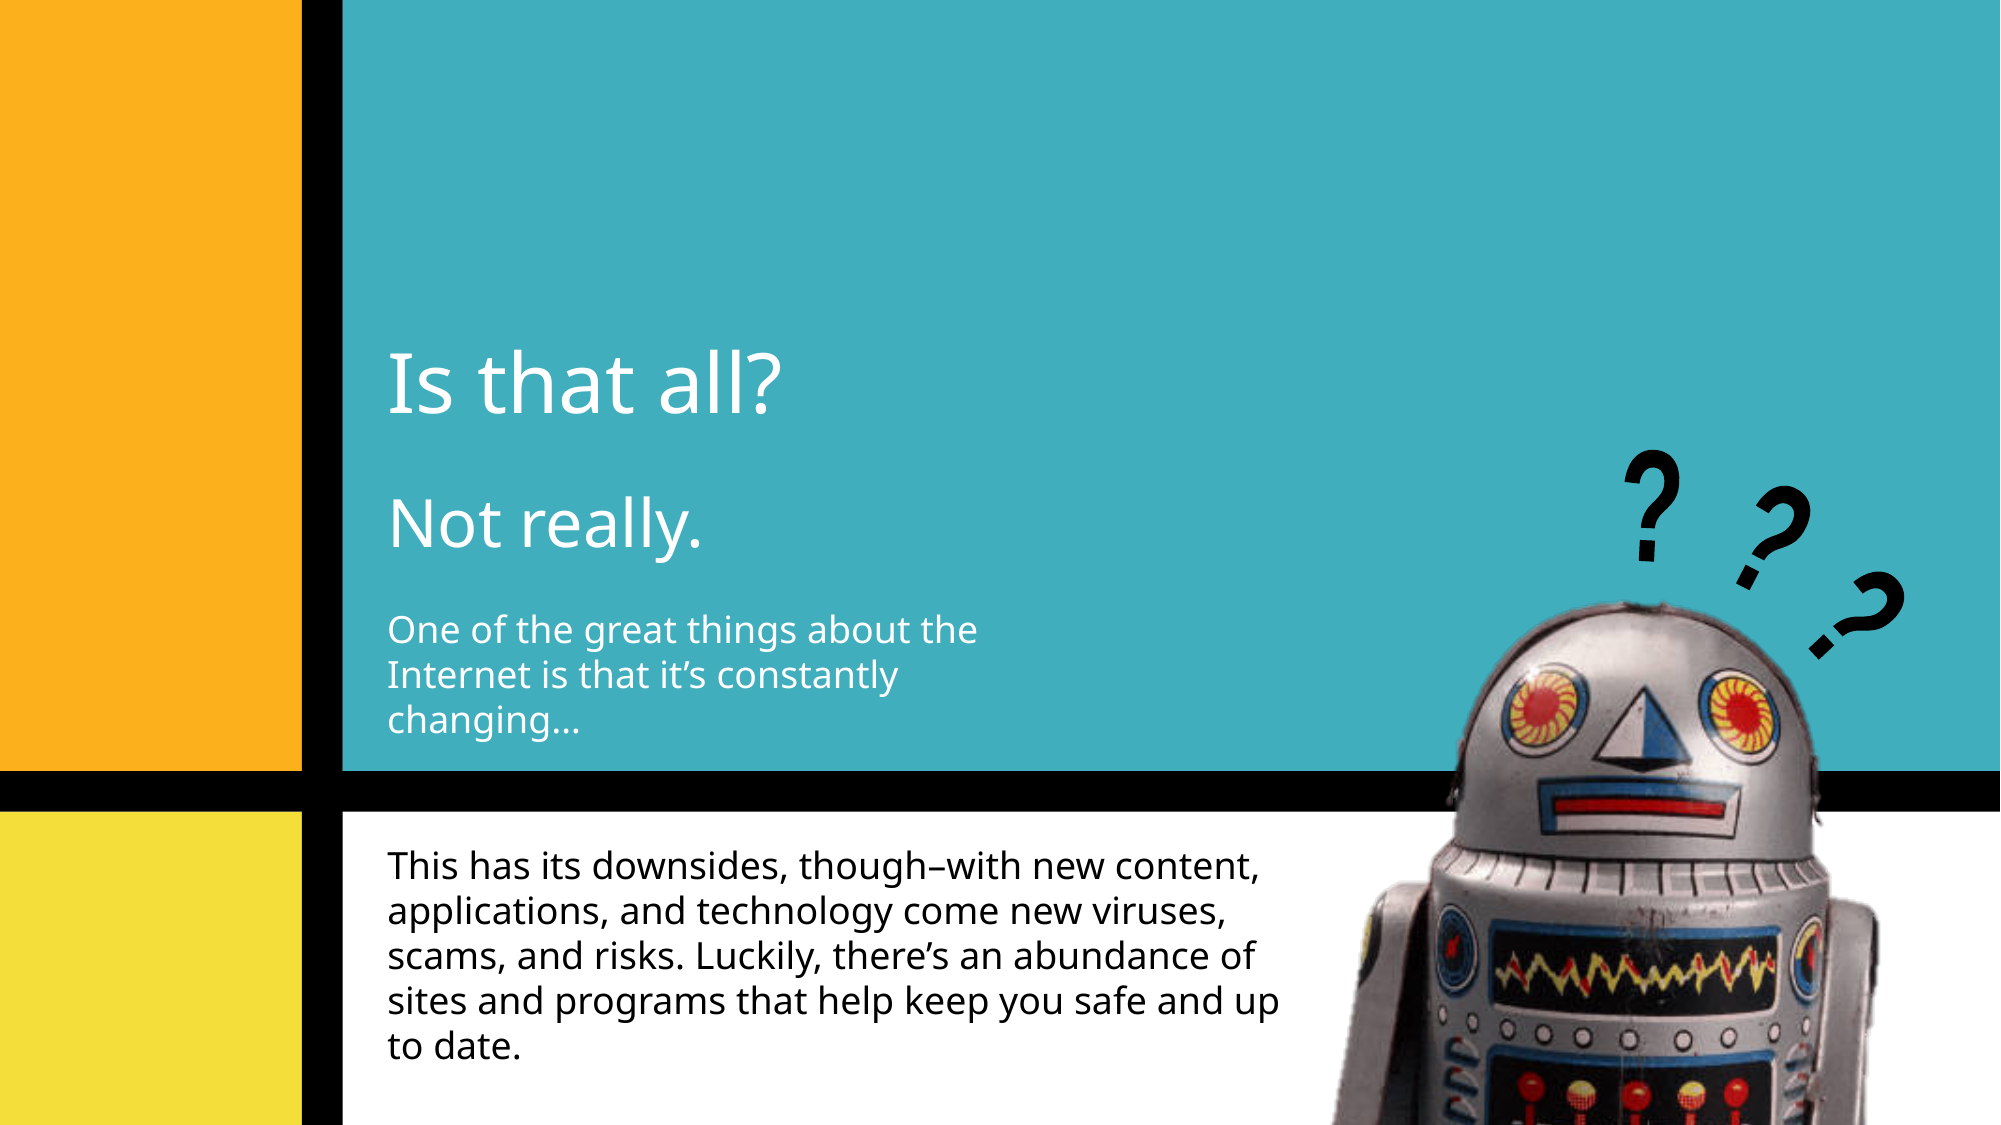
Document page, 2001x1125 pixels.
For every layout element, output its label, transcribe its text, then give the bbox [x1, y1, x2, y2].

title Is that all? [342, 318, 1833, 456]
text_box This has its downsides, though–with new content, applications, and technology come new viruses, scams, and risks. Luckily, there’s an abundance of sites and programs that help keep you safe and up to date. [342, 811, 1221, 1055]
picture [1226, 559, 1999, 1125]
text_box Not really. One of the great things about the Internet is that it’s constantly changing… [342, 493, 1101, 772]
